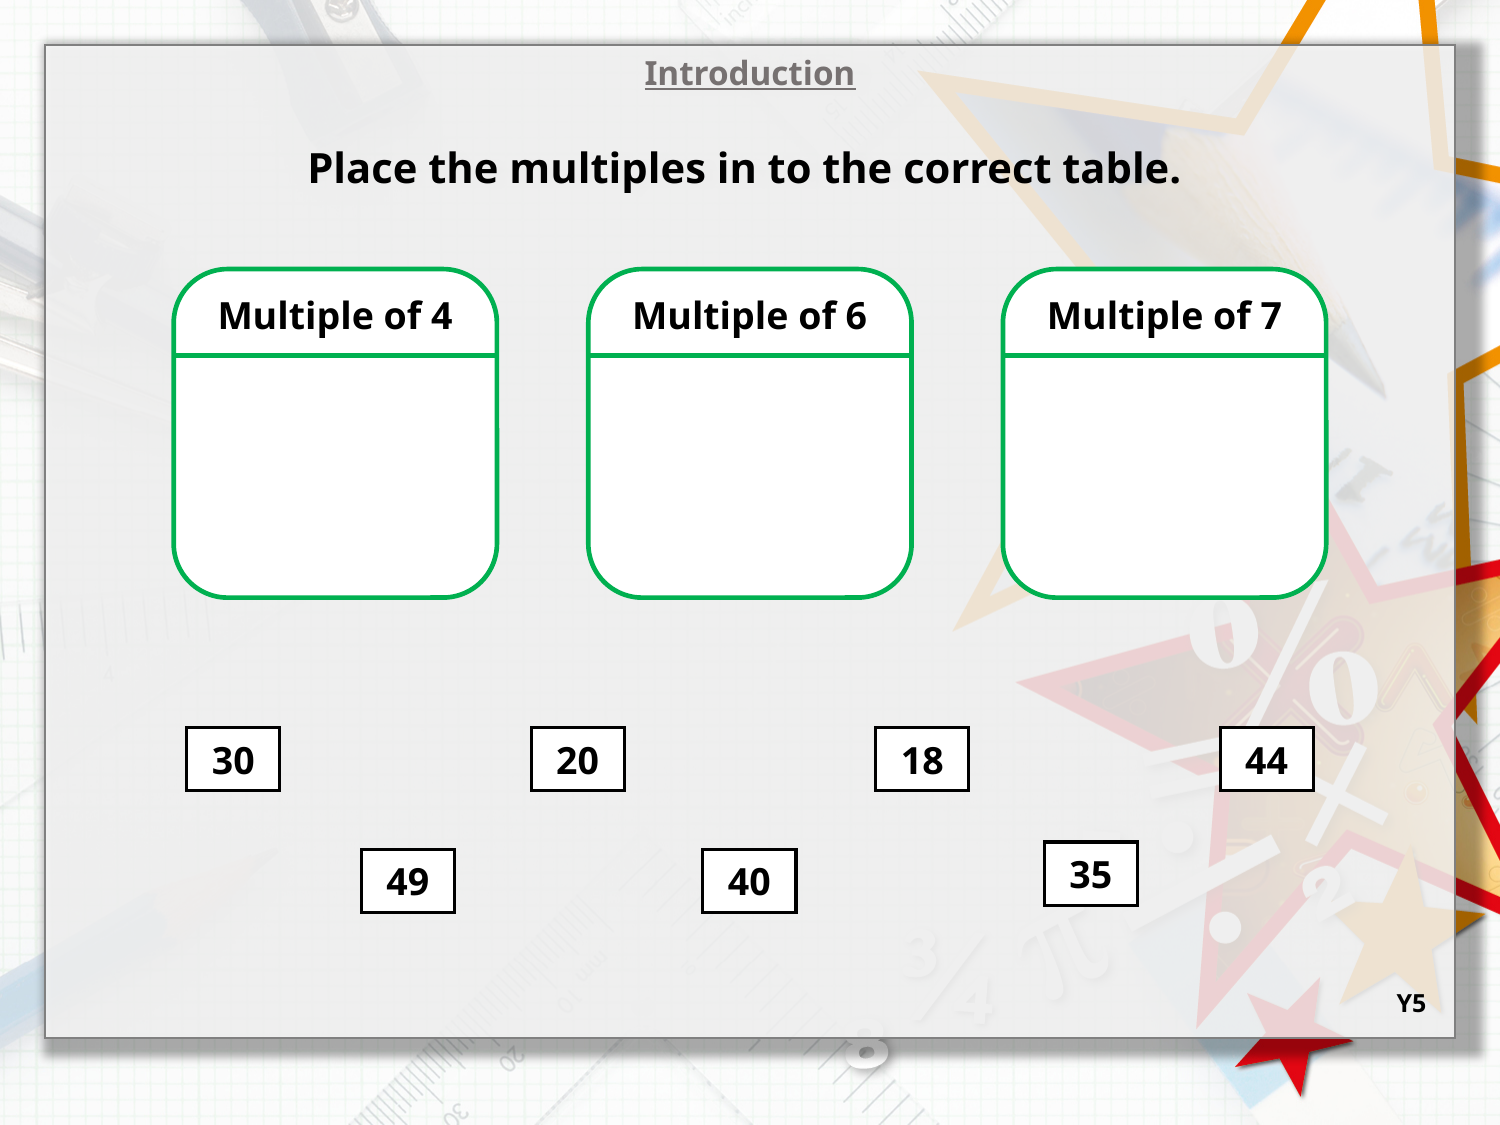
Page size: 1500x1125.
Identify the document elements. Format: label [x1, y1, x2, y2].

text_box [186, 727, 1314, 913]
text_box [173, 269, 1327, 598]
picture [0, 0, 1500, 1125]
